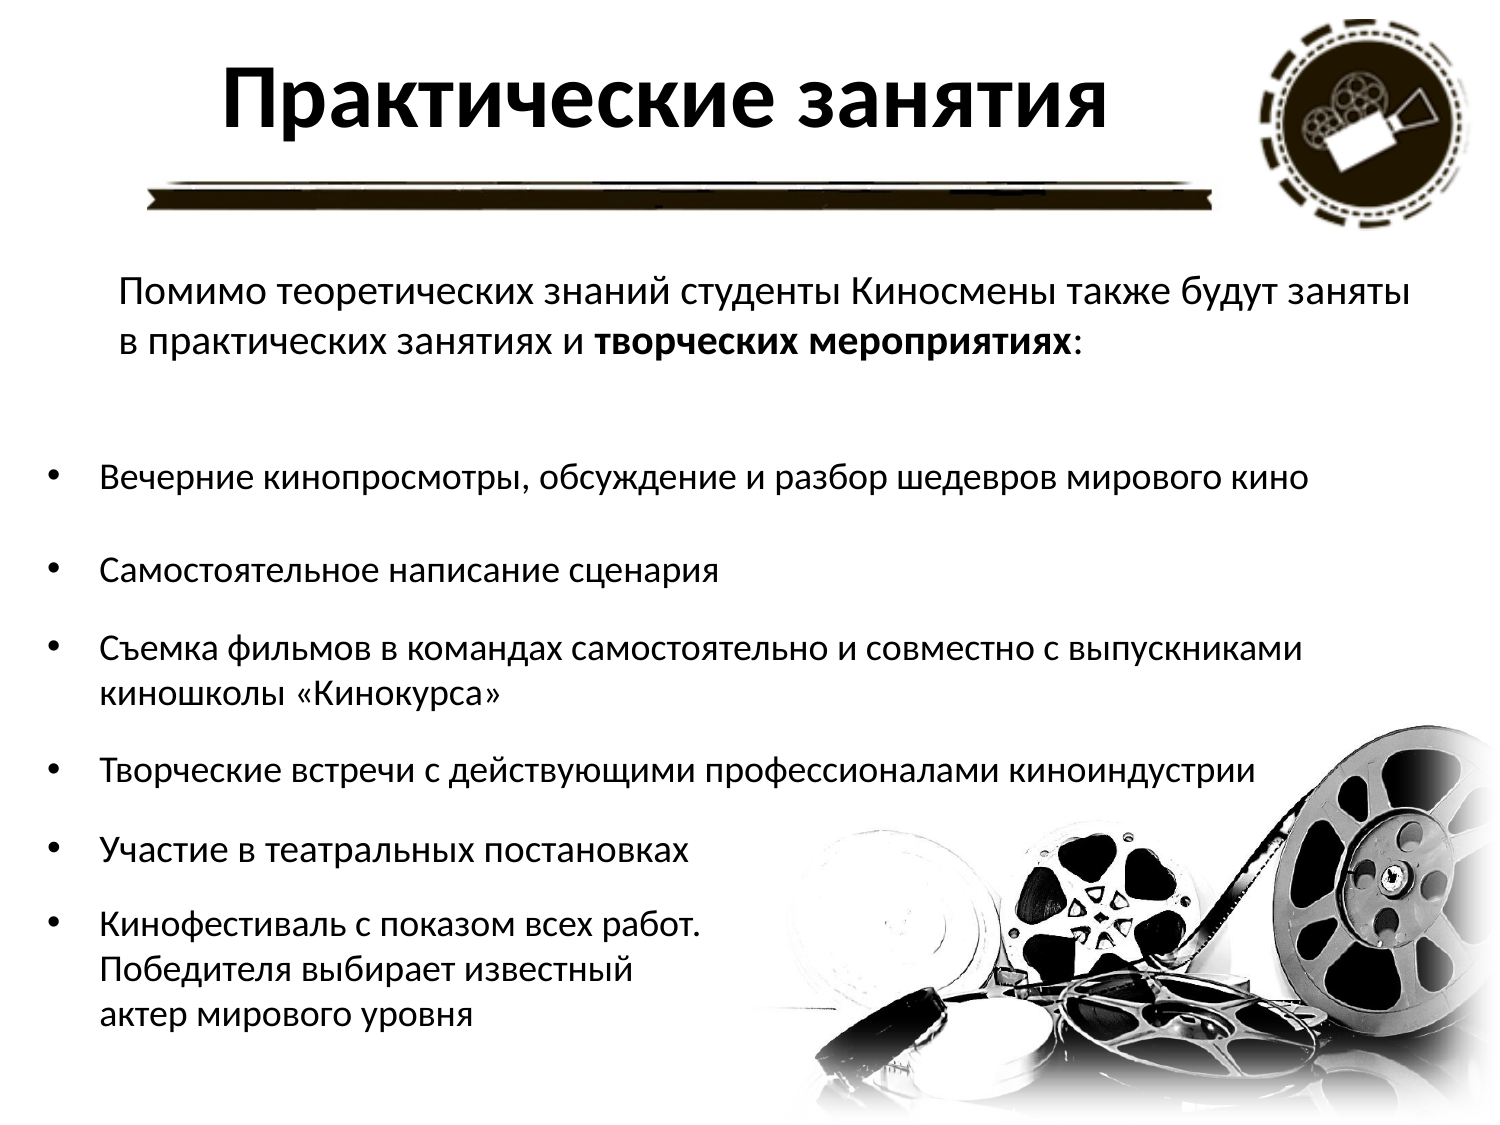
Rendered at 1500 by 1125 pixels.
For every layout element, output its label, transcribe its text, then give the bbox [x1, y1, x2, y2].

text_box Помимо теоретических знаний студенты Киносмены также будут заняты в практических занятиях и творческих мероприятиях: [103, 255, 1461, 433]
list Вечерние кинопросмотры, обсуждение и разбор шедевров мирового кино Самостоятельное написание сценария Съемка фильмов в командах самостоятельно и совместно с выпускниками киношколы «Кинокурса» Творческие встречи с действующими профессионалами киноиндустрии Участие в театральных постановках Кинофестиваль с показом всех работ. Победителя выбирает известный актер мирового уровня [32, 444, 1464, 1047]
picture [1257, 18, 1474, 231]
title Практические занятия [75, 21, 1253, 161]
picture [747, 624, 1500, 1125]
picture [147, 176, 1223, 212]
